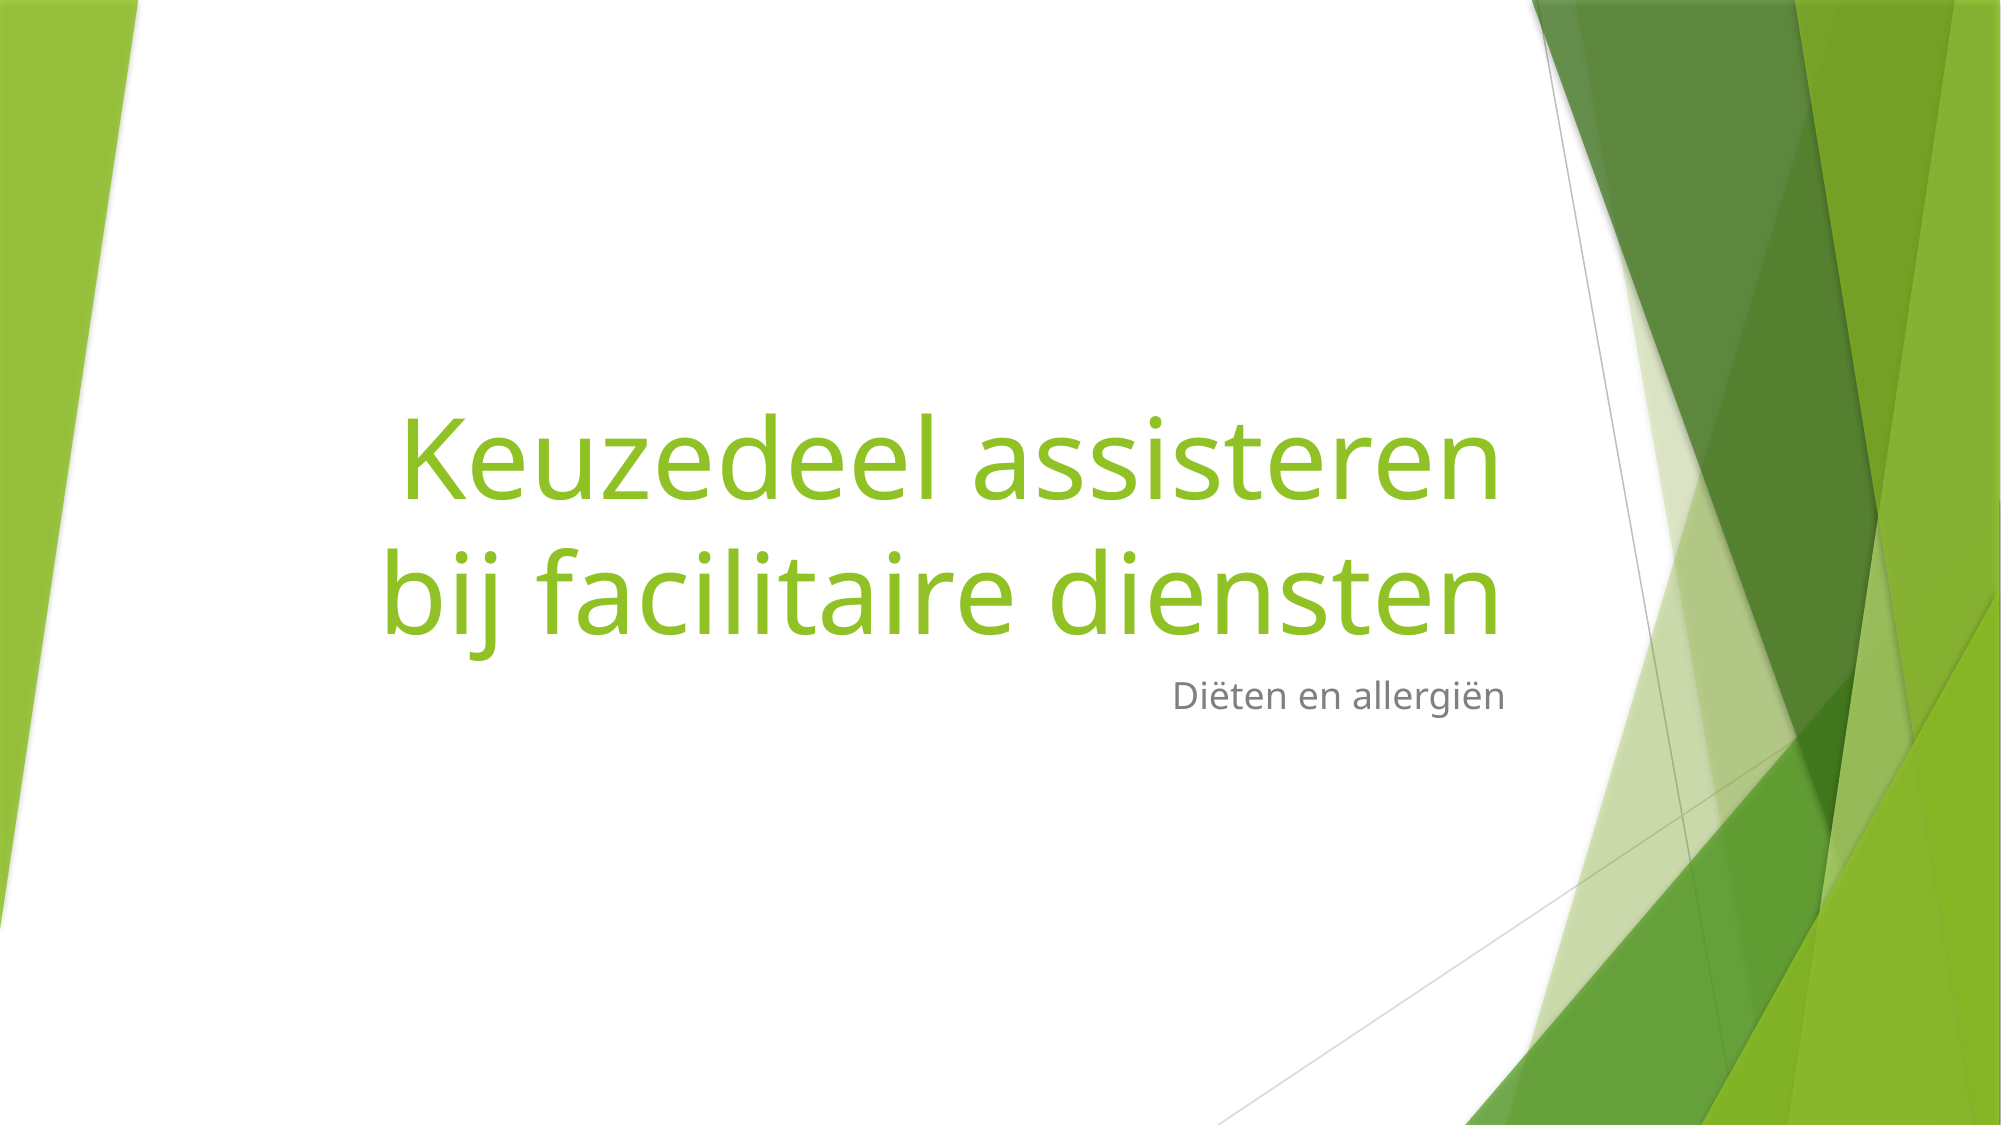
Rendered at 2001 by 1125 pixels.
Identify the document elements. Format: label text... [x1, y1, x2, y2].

title Keuzedeel assisteren bij facilitaire diensten [247, 394, 1522, 664]
subtitle Diëten en allergiën [247, 664, 1522, 845]
